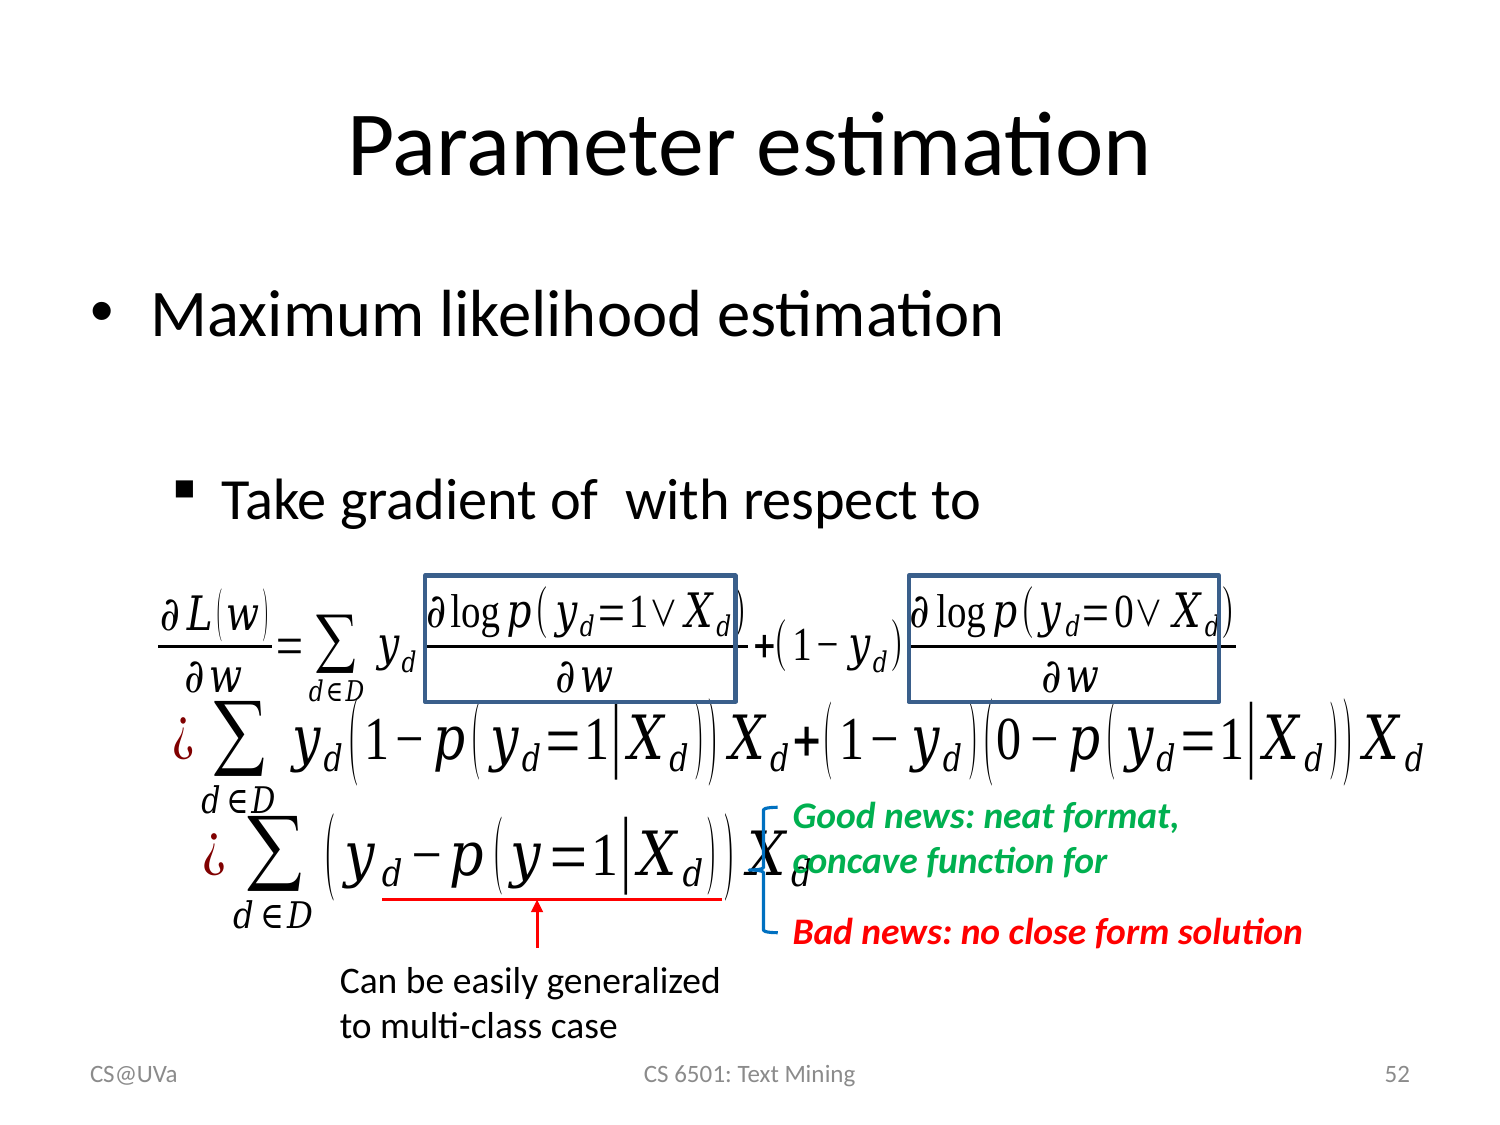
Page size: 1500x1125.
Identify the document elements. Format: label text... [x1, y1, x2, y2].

text_box [907, 573, 1221, 704]
title Parameter estimation [75, 45, 1425, 233]
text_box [324, 899, 750, 1055]
slide_number CS@UVa [75, 1042, 425, 1103]
footer CS 6501: Text Mining [512, 1042, 988, 1103]
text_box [749, 782, 1395, 961]
text_box [423, 573, 738, 704]
slide_number 52 [1074, 1042, 1425, 1103]
